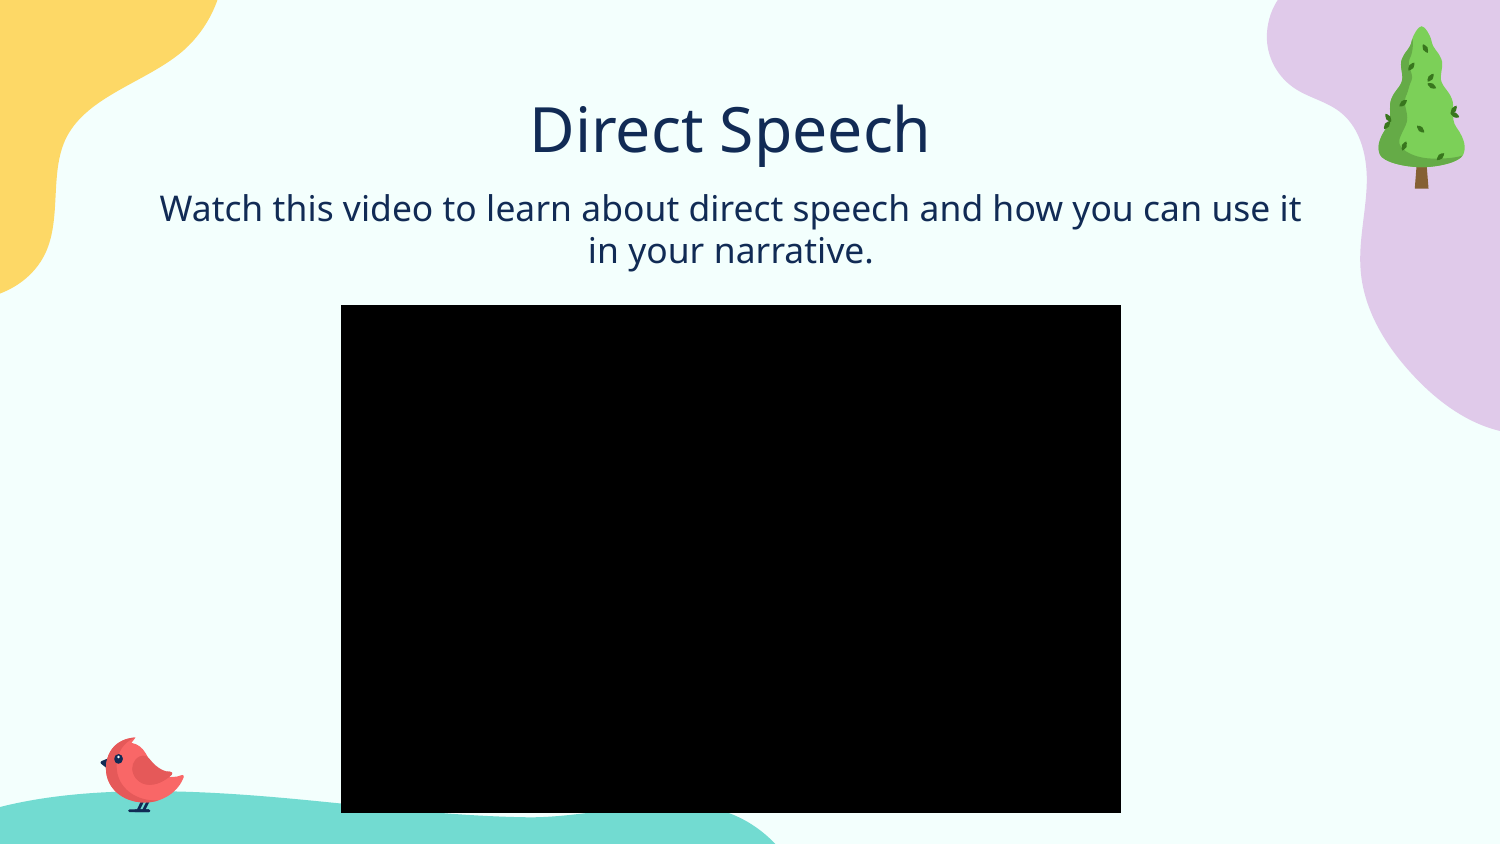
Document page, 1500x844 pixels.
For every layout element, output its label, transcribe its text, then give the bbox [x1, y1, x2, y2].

picture [341, 304, 1121, 813]
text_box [1376, 25, 1467, 189]
text_box Watch this video to learn about direct speech and how you can use it in your narrative. [130, 171, 1332, 287]
title Direct Speech [140, 74, 1322, 171]
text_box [99, 737, 185, 813]
